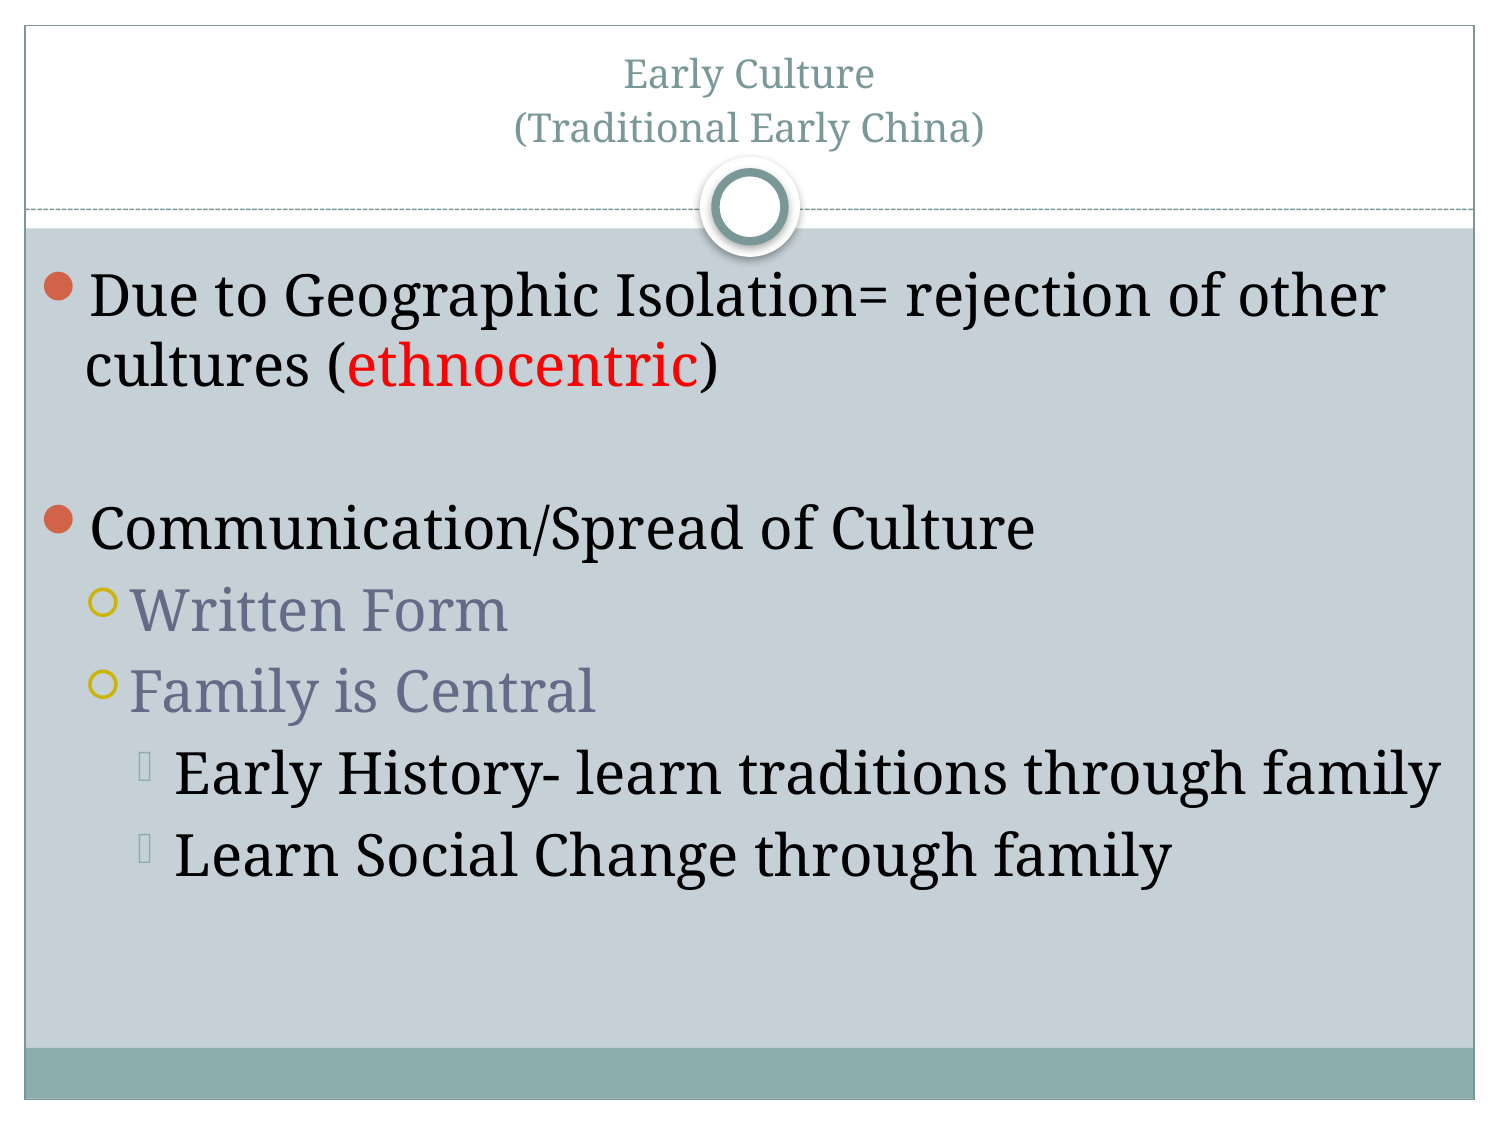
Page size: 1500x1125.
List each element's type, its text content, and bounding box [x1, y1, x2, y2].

title Early Culture (Traditional Early China) [49, 37, 1450, 162]
list Due to Geographic Isolation= rejection of other cultures (ethnocentric) Communication/Spread of Culture Written Form Family is Central Early History- learn traditions through family Learn Social Change through family [24, 250, 1475, 1063]
